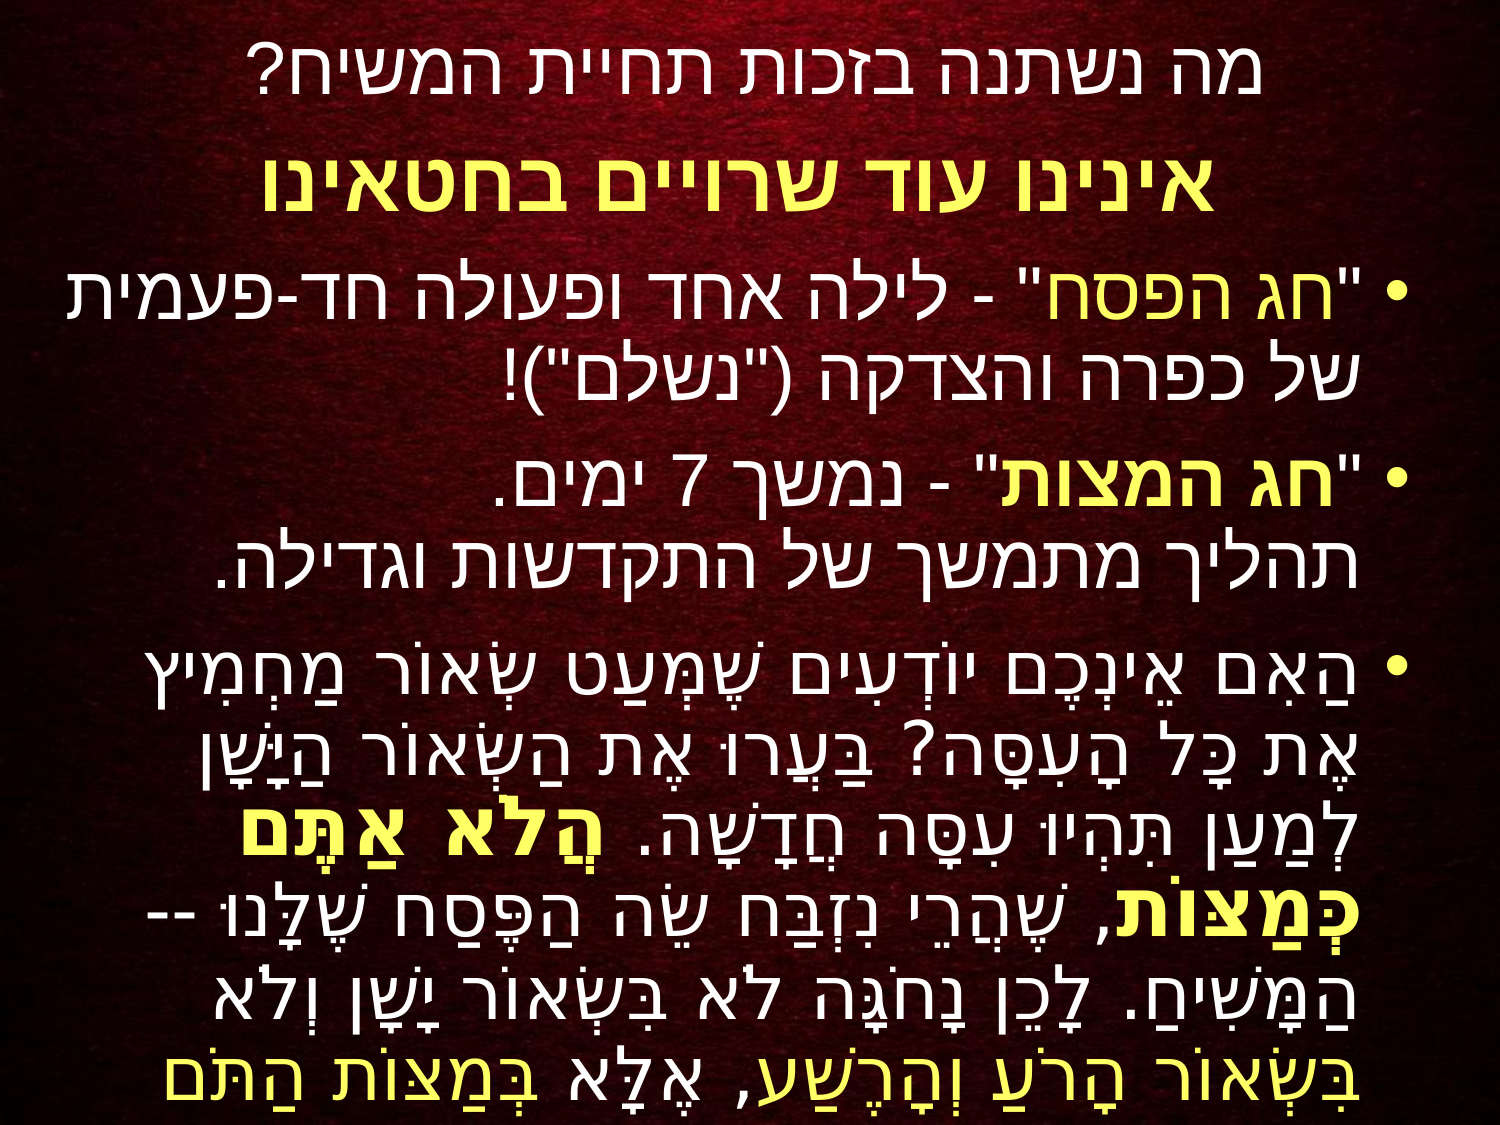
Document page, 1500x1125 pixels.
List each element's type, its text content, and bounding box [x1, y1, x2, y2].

text_box מה נשתנה בזכות תחיית המשיח? [99, 12, 1413, 117]
picture [0, 0, 1500, 1125]
text_box אינינו עוד שרויים בחטאינו "חג הפסח" - לילה אחד ופעולה חד-פעמית של כפרה והצדקה ("נשלם")! "חג המצות" - נמשך 7 ימים. תהליך מתמשך של התקדשות וגדילה. הַאִם אֵינְכֶם יוֹדְעִים שֶׁמְּעַט שְׂאוֹר מַחְמִיץ אֶת כָּל הָעִסָּה? בַּעֲרוּ אֶת הַשְּׂאוֹר הַיָּשָׁן לְמַעַן תִּהְיוּ עִסָּה חֲדָשָׁה. הֲלֹא אַתֶּם כְּמַצּוֹת, שֶׁהֲרֵי נִזְבַּח שֵׂה הַפֶּסַח שֶׁלָּנוּ -- הַמָּשִׁיחַ. לָכֵן נָחֹגָּה לֹא בִּשְׂאוֹר יָשָׁן וְלֹא בִּשְׂאוֹר הָרֹעַ וְהָרֶשַׁע, אֶלָּא בְּמַצּוֹת הַתֹּם וְהָאֱמֶת. (קורינתים א' ה 6-8) [50, 137, 1425, 1125]
